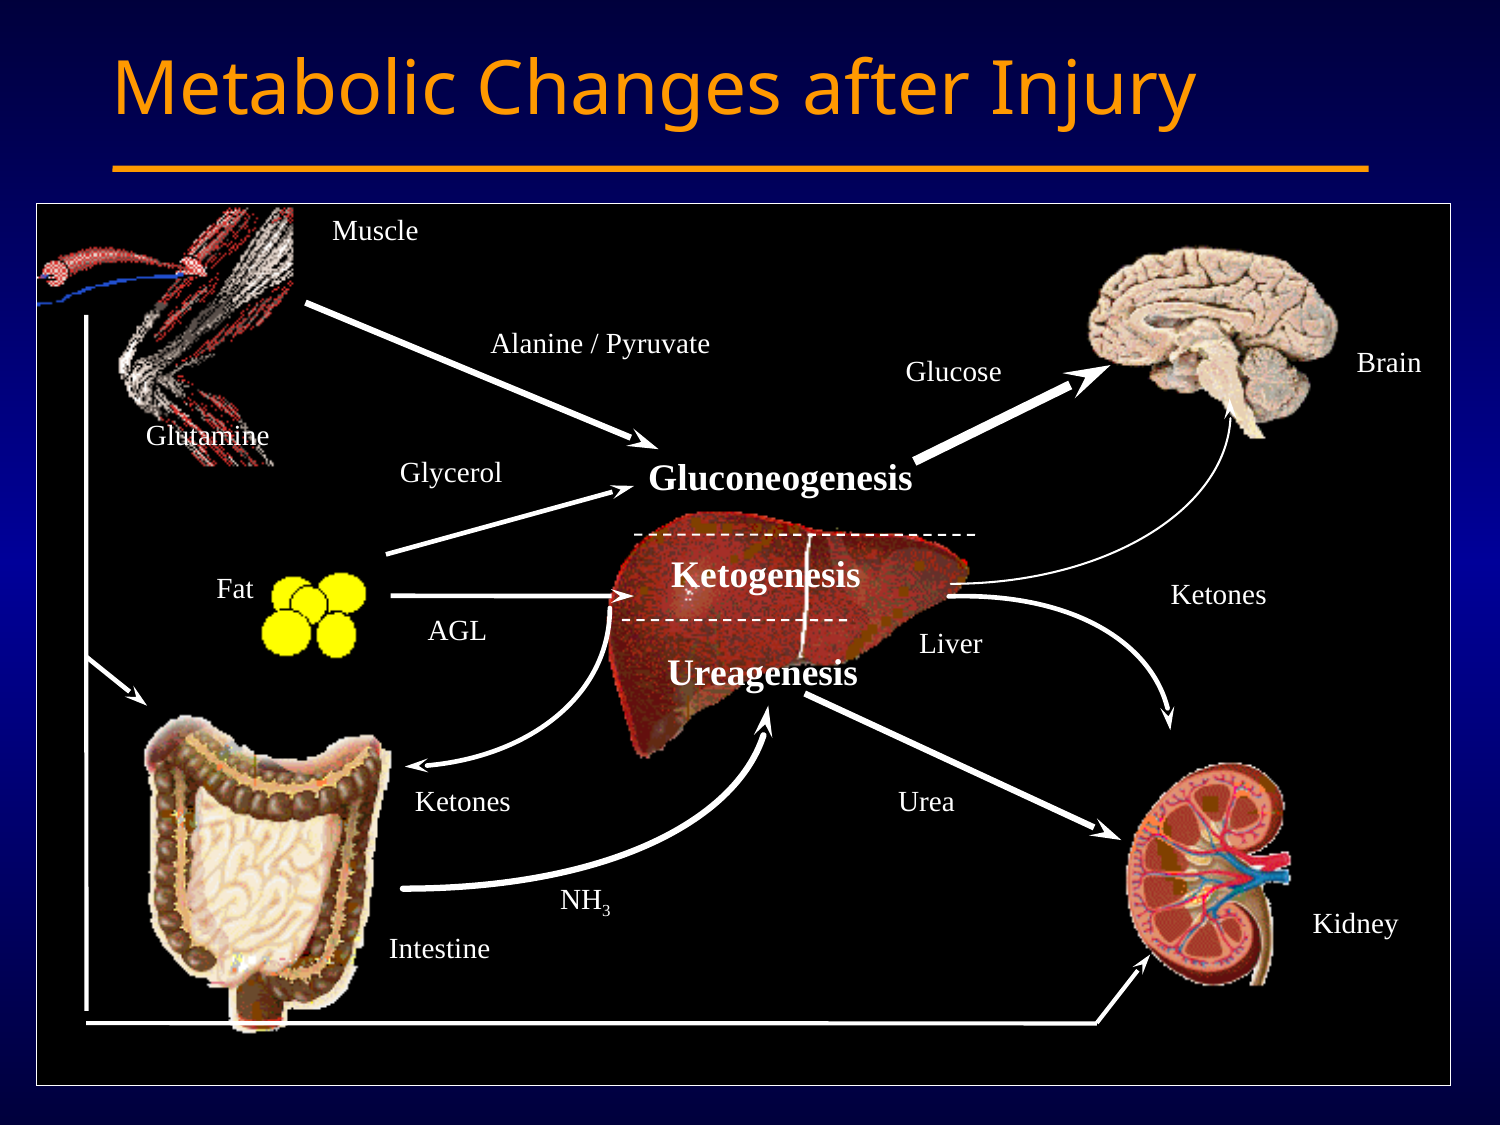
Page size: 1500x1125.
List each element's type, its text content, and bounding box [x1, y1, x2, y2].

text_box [37, 203, 1451, 1085]
title Metabolic Changes after Injury [96, 0, 1372, 169]
